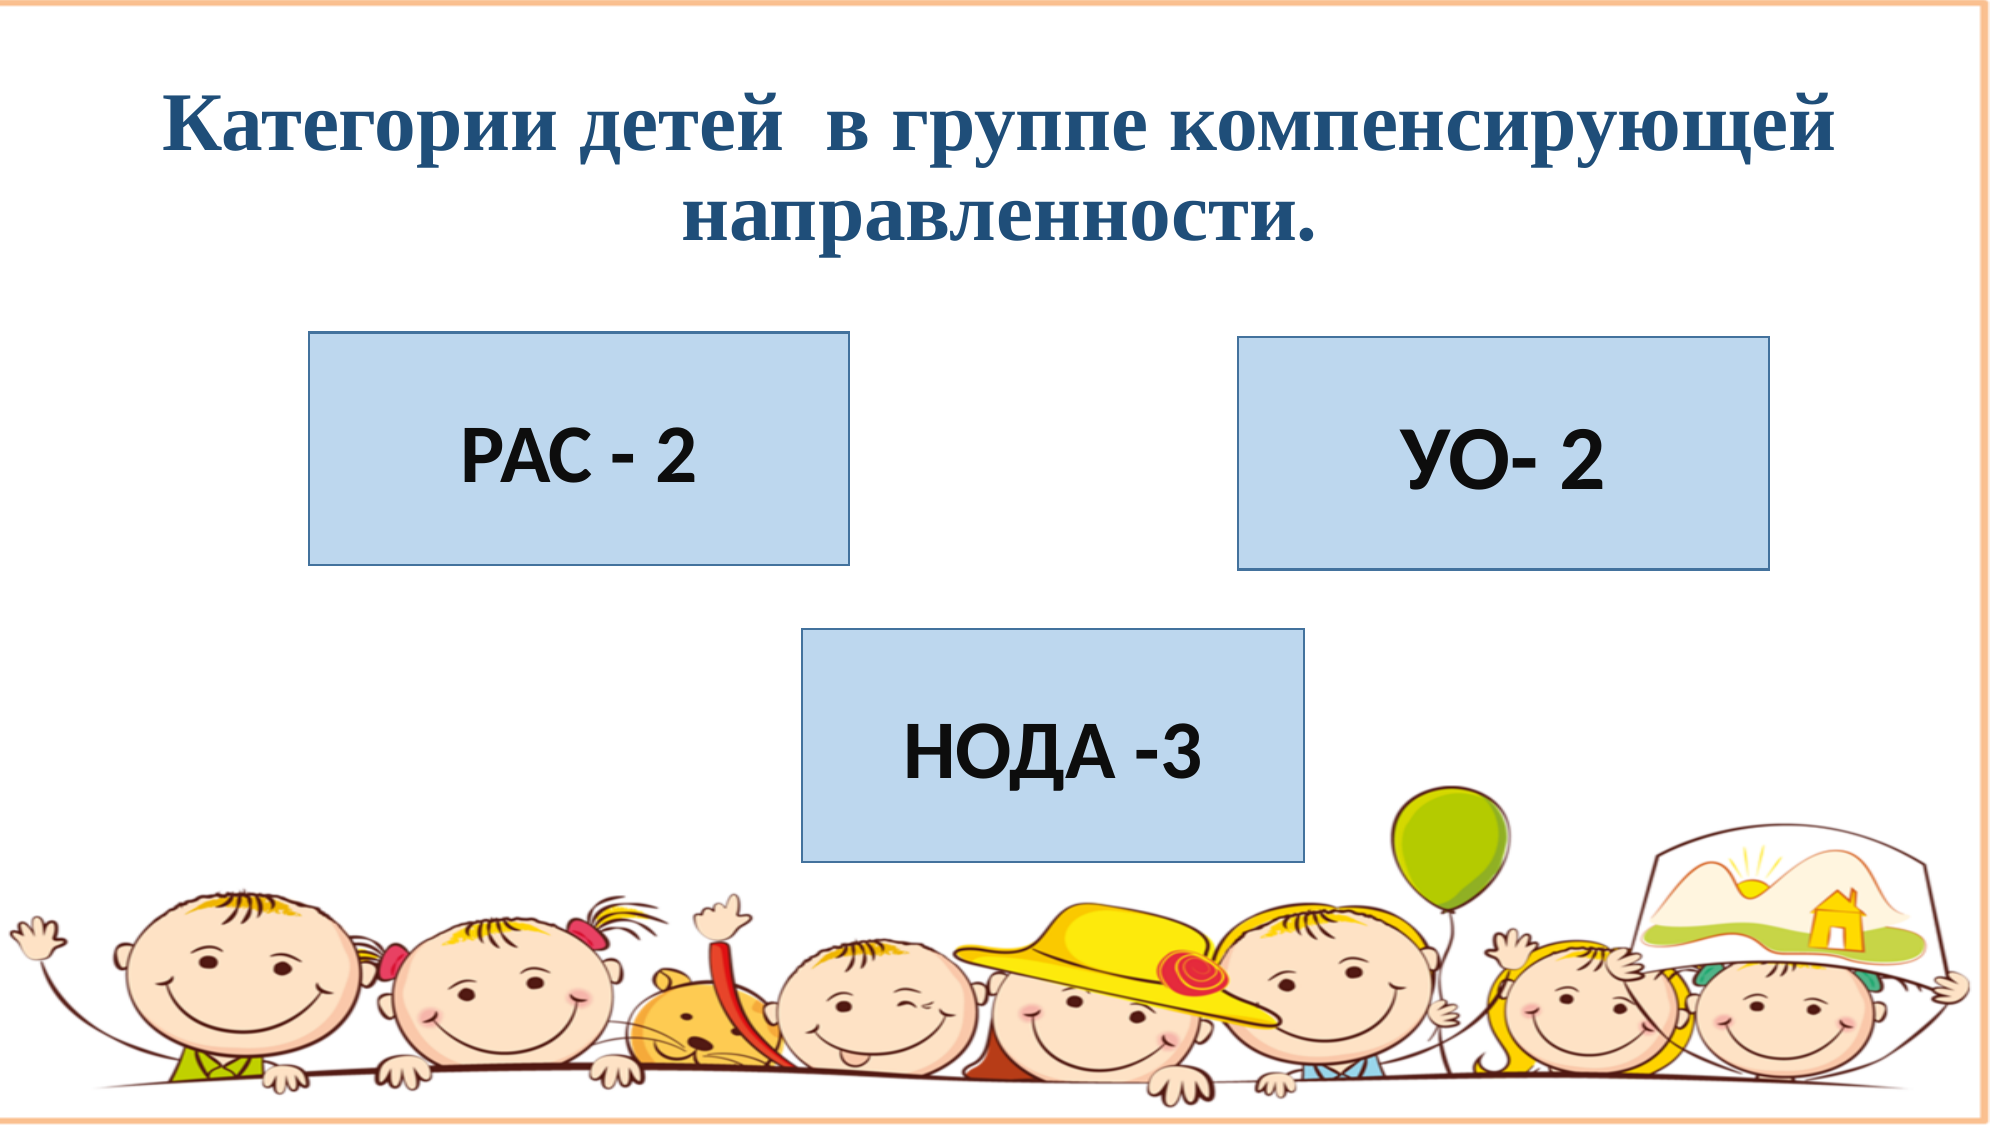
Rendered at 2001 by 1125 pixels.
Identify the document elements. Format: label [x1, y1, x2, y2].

list [0, 0, 1990, 1125]
